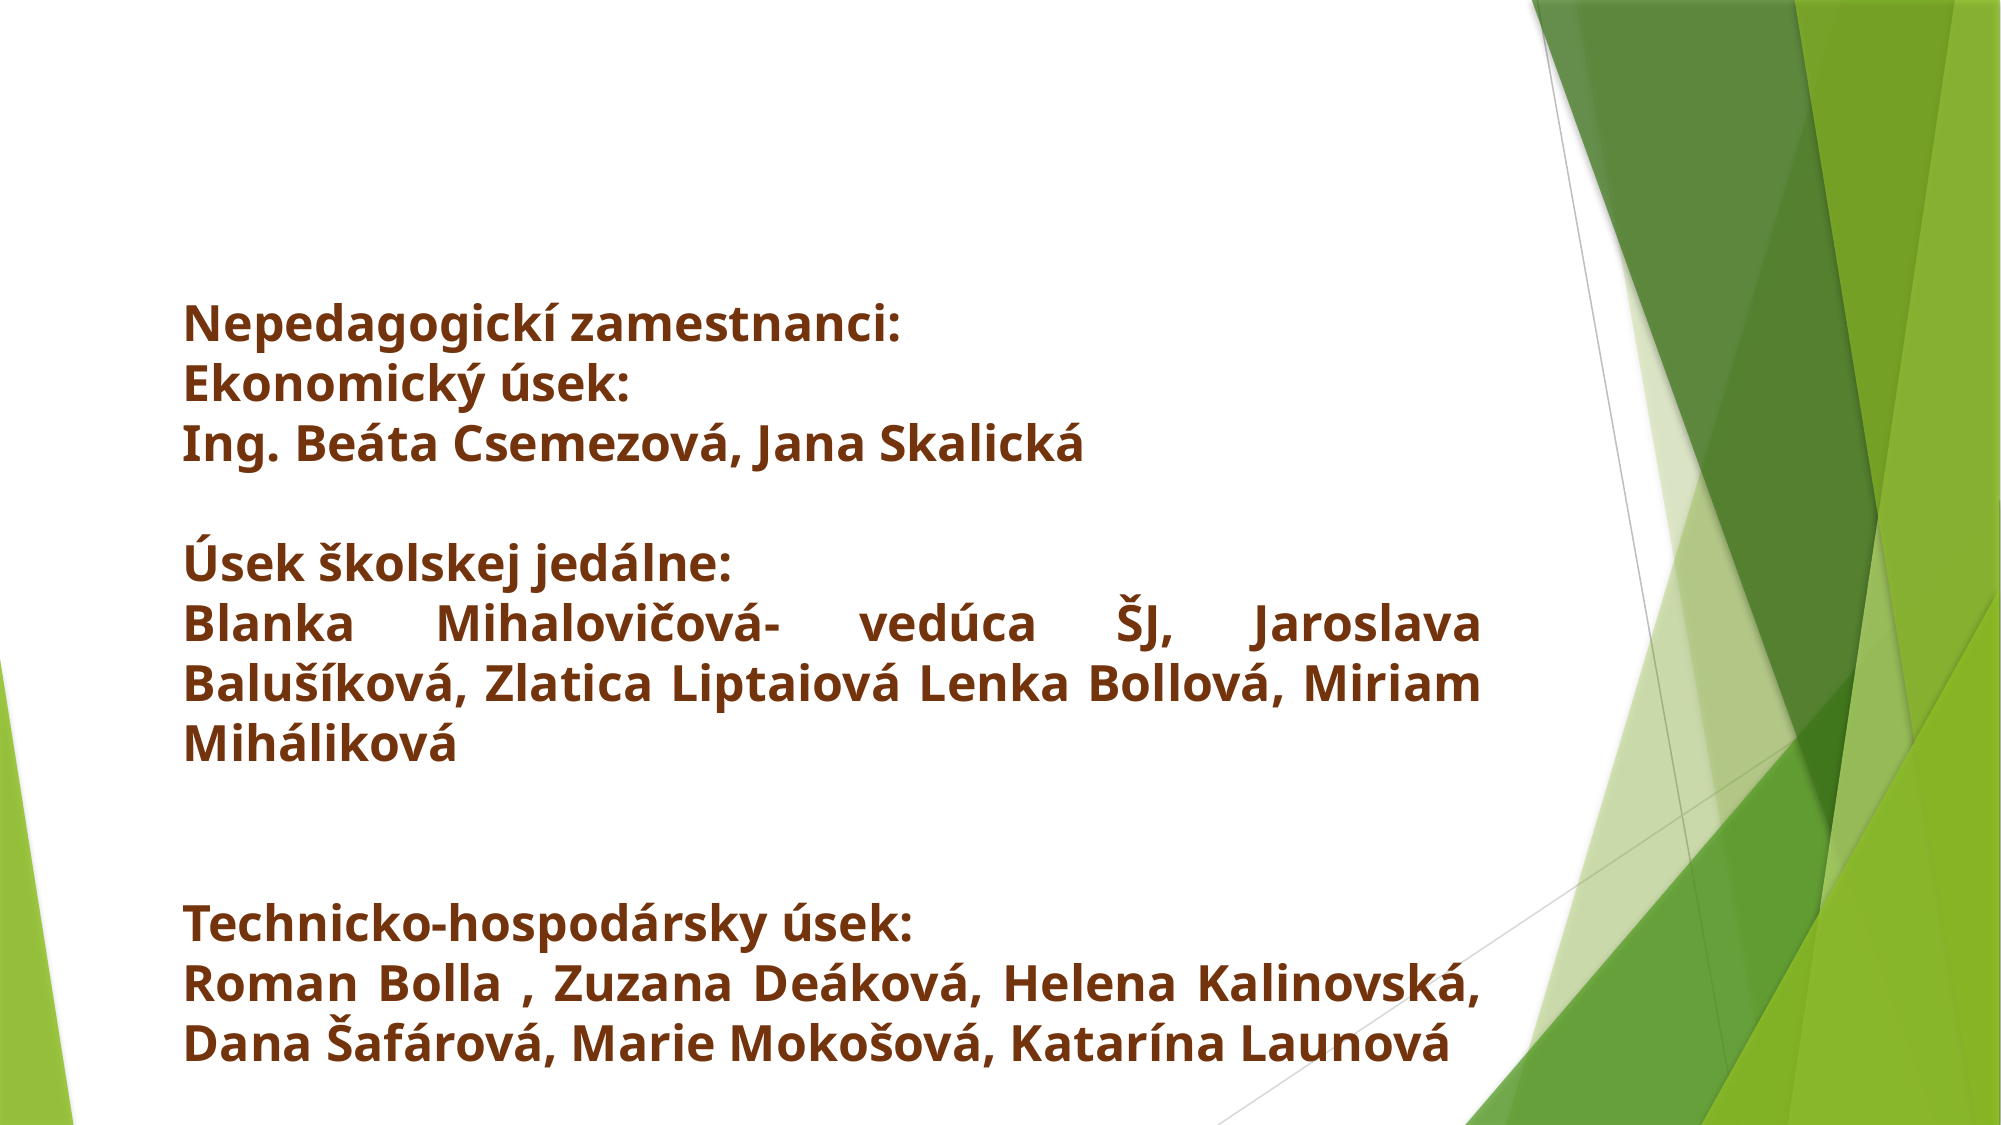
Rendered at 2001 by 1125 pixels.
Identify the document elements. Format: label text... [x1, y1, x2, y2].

text_box Nepedagogickí zamestnanci: Ekonomický úsek: Ing. Beáta Csemezová, Jana Skalická Úsek školskej jedálne: Blanka Mihalovičová- vedúca ŠJ, Jaroslava Balušíková, Zlatica Liptaiová Lenka Bollová, Miriam Miháliková Technicko-hospodársky úsek: Roman Bolla , Zuzana Deáková, Helena Kalinovská, Dana Šafárová, Marie Mokošová, Katarína Launová [168, 284, 1498, 1125]
